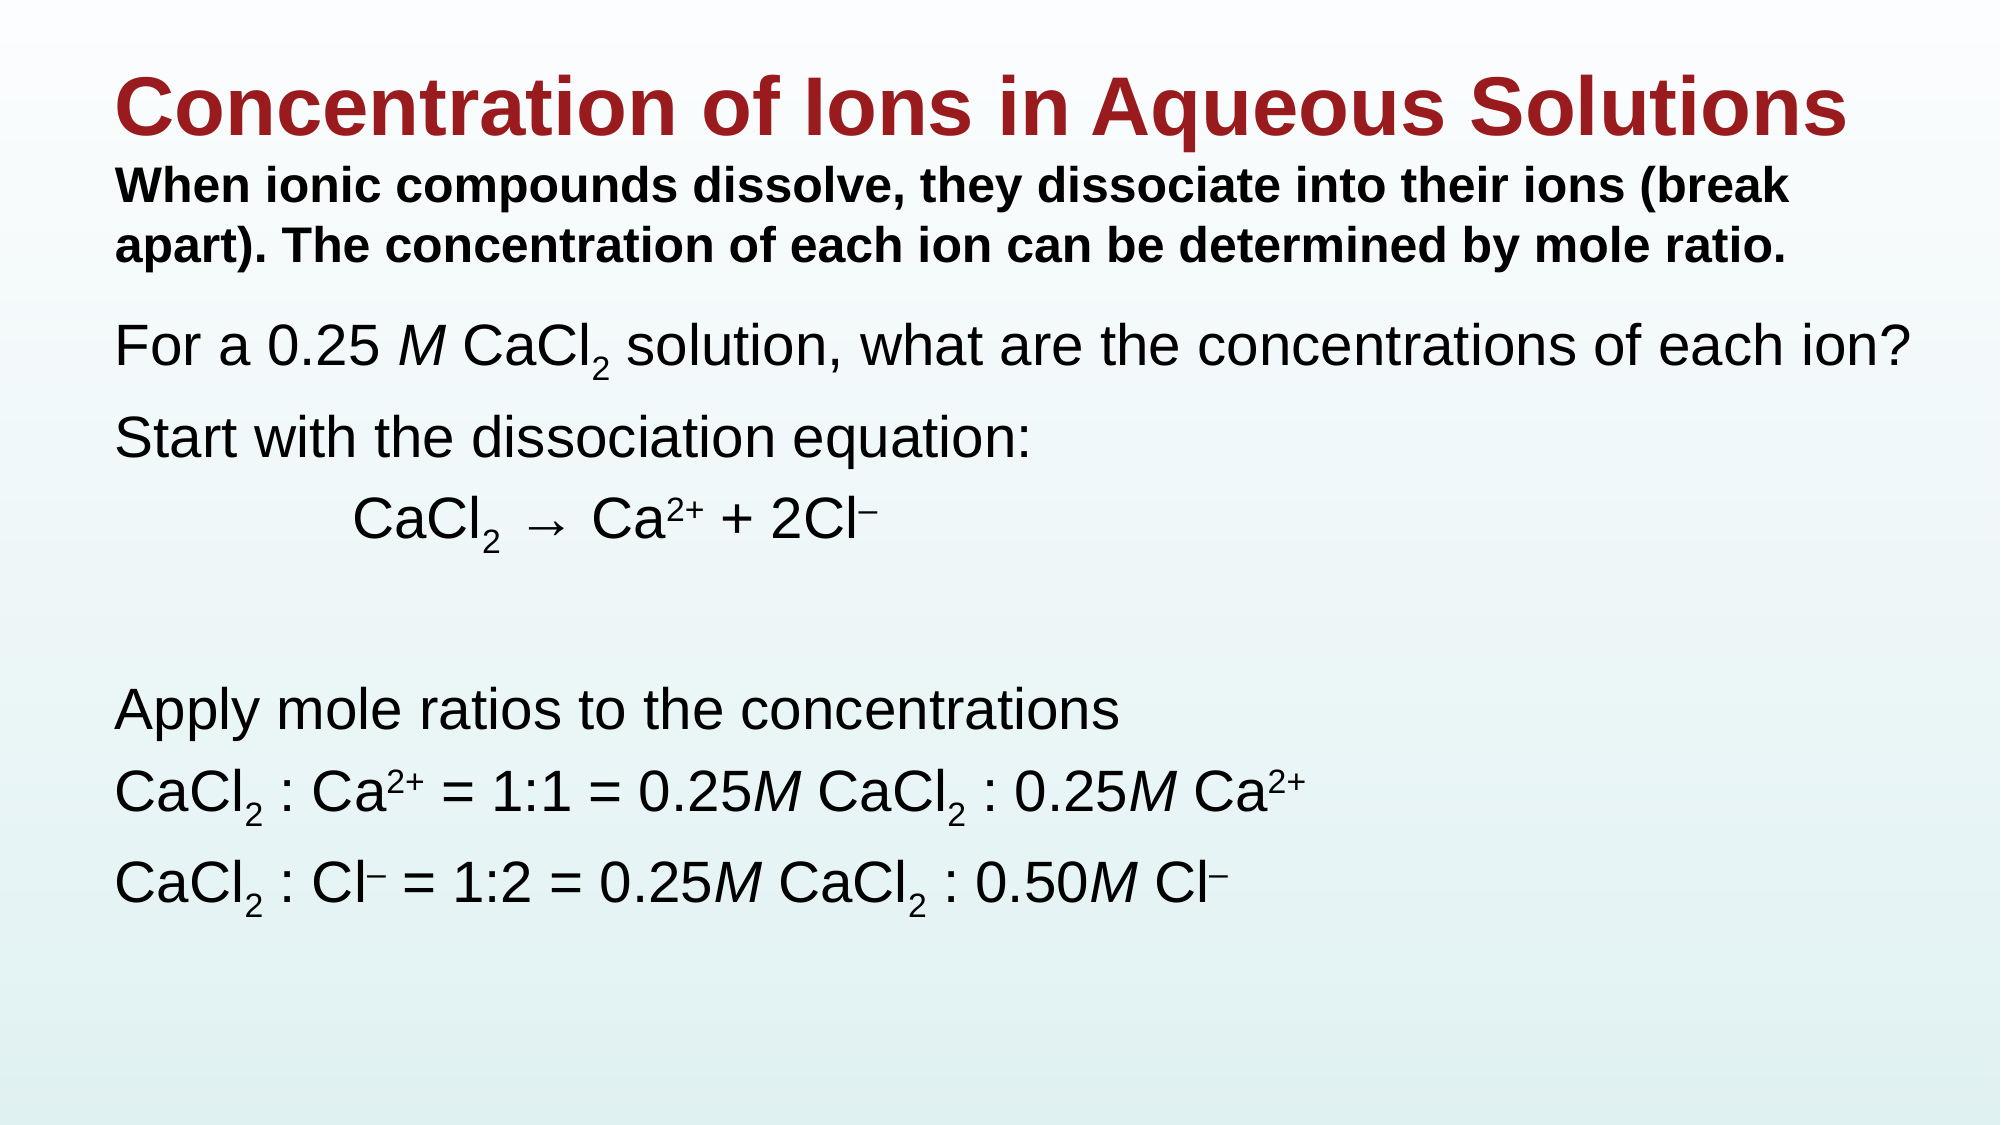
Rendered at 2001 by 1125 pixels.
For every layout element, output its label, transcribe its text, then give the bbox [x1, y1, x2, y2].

list For a 0.25 M CaCl2 solution, what are the concentrations of each ion? Start with the dissociation equation: CaCl2 → Ca2+ + 2Cl– Apply mole ratios to the concentrations CaCl2 : Ca2+ = 1:1 = 0.25M CaCl2 : 0.25M Ca2+ CaCl2 : Cl– = 1:2 = 0.25M CaCl2 : 0.50M Cl– [99, 299, 1938, 925]
title Concentration of Ions in Aqueous Solutions When ionic compounds dissolve, they dissociate into their ions (break apart). The concentration of each ion can be determined by mole ratio. [99, 50, 1900, 275]
